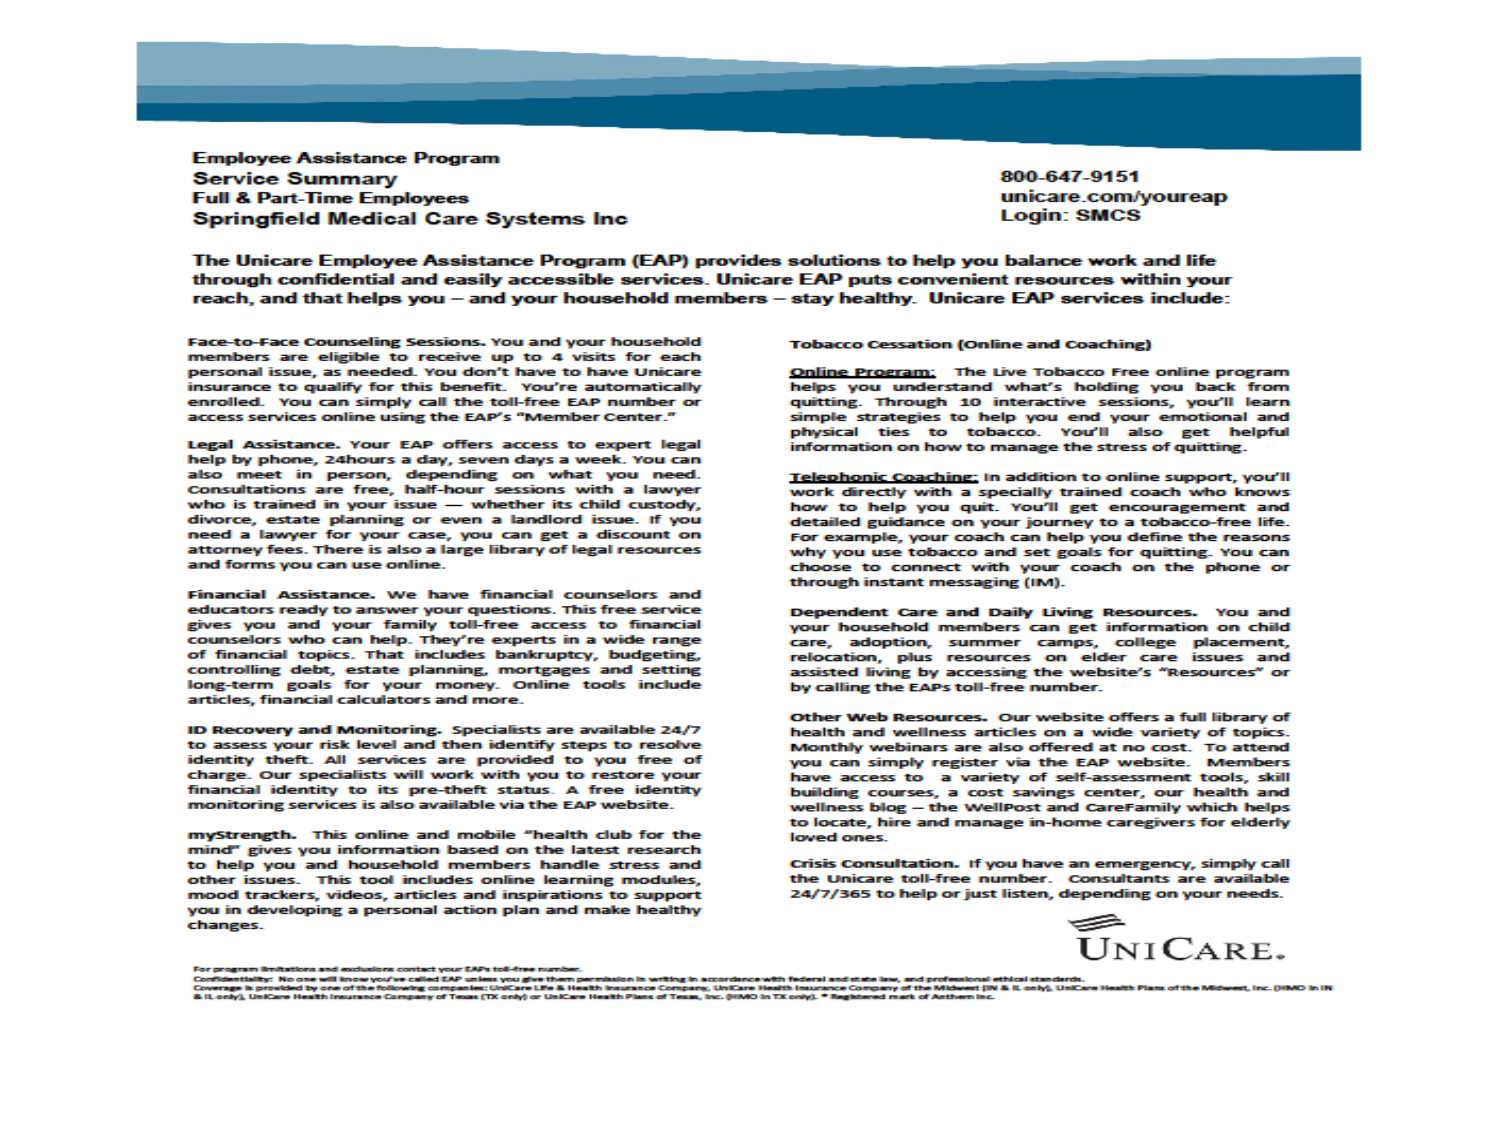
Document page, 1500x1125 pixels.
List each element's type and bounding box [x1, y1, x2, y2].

text_box [99, 37, 1401, 1028]
